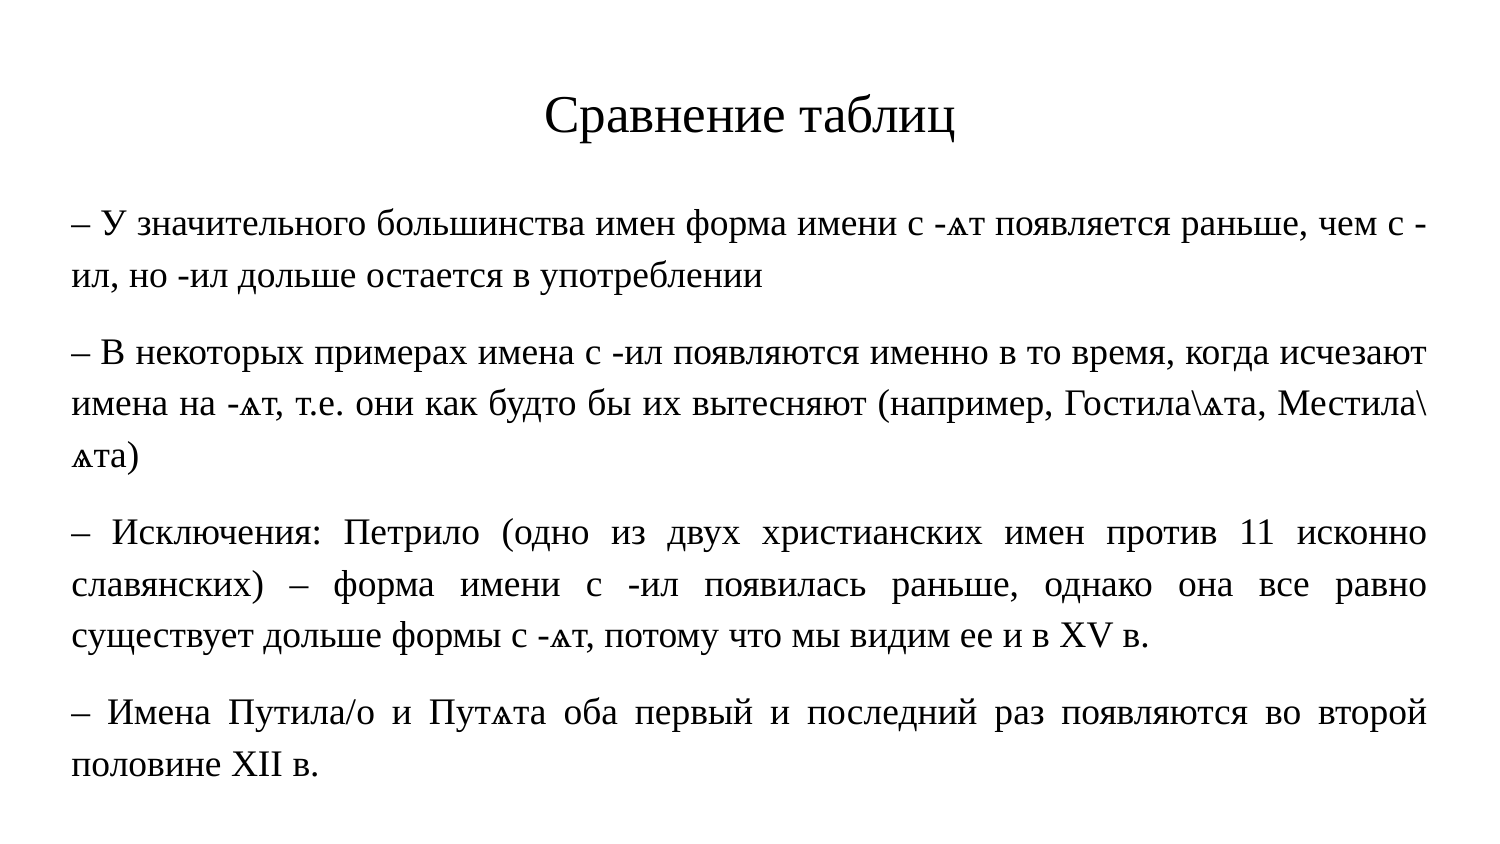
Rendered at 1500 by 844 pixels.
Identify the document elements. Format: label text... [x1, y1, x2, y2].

title Сравнение таблиц [51, 64, 1449, 159]
list – У значительного большинства имен форма имени с -ѧт появляется раньше, чем с -ил, но -ил дольше остается в употреблении – В некоторых примерах имена с -ил появляются именно в то время, когда исчезают имена на -ѧт, т.е. они как будто бы их вытесняют (например, Гостила\ѧта, Местила\ѧта) – Исключения: Петрило (одно из двух христианских имен против 11 исконно славянских) – форма имени с -ил появилась раньше, однако она все равно существует дольше формы с -ѧт, потому что мы видим ее и в XV в. – Имена Путила/о и Путѧта оба первый и последний раз появляются во второй половине XII в. [56, 176, 1444, 787]
